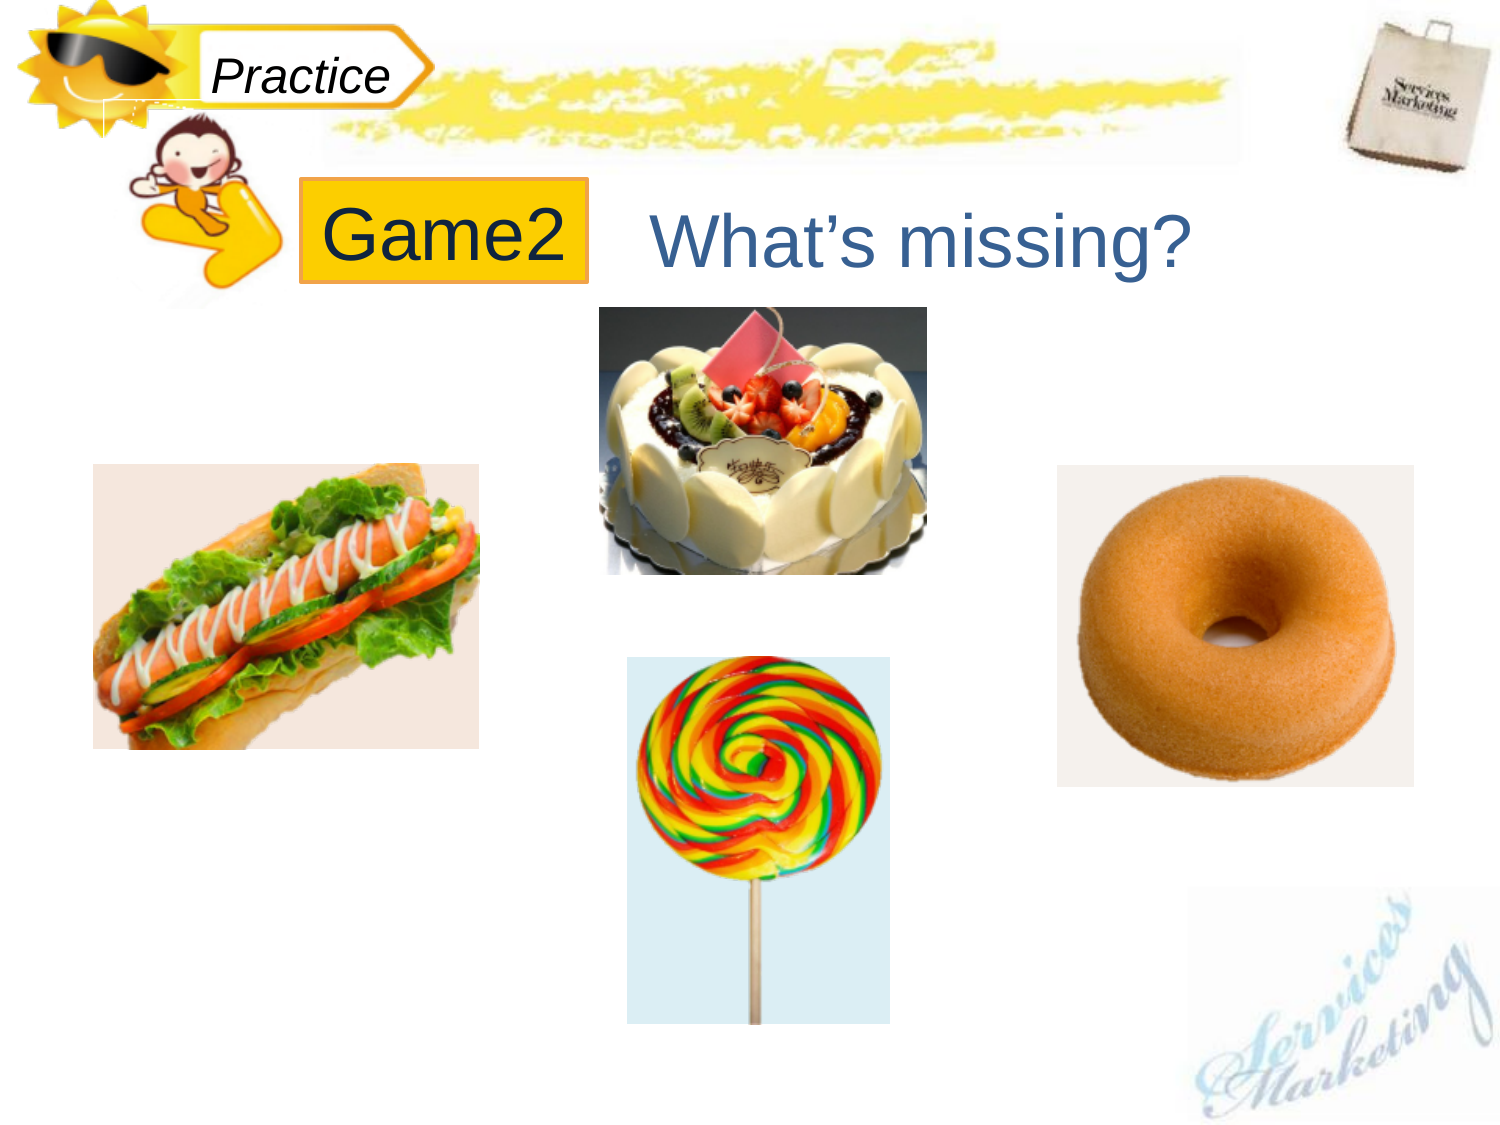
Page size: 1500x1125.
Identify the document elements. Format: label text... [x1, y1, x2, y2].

text_box Game2 [320, 177, 589, 284]
text_box What’s missing? [634, 184, 1350, 290]
picture [0, 0, 1500, 1125]
